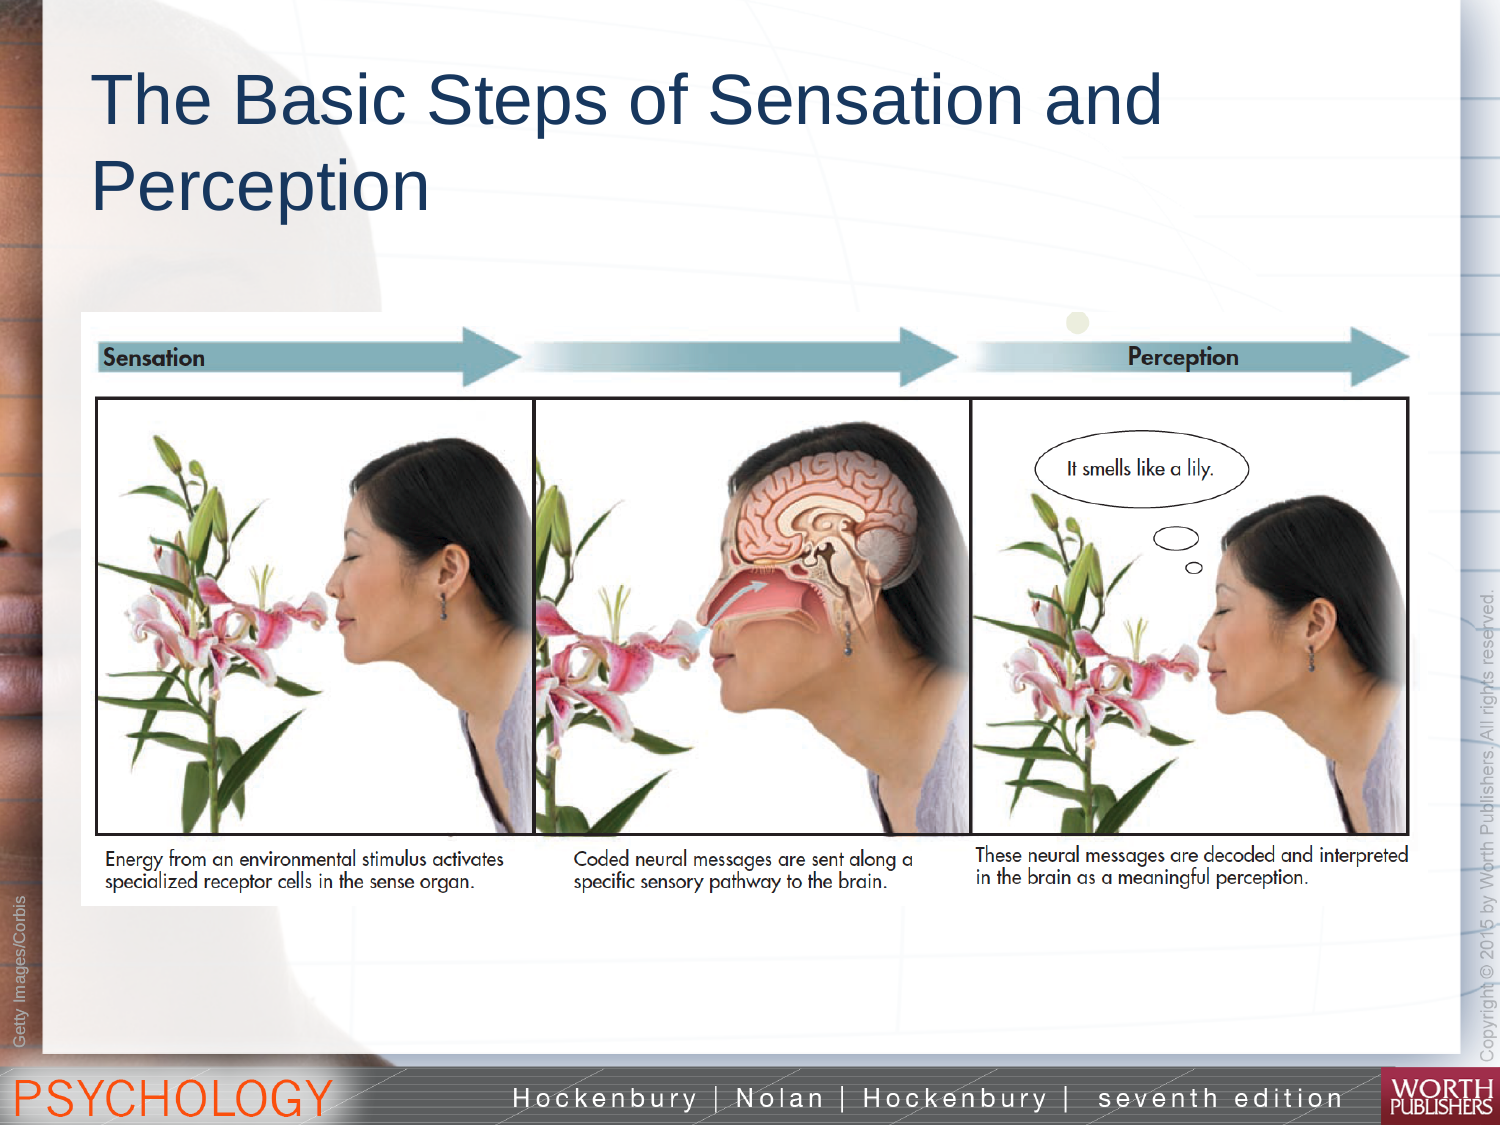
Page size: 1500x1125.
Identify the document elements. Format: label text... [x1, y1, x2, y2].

title The Basic Steps of Sensation and Perception [75, 45, 1425, 233]
picture [0, 0, 1500, 1125]
